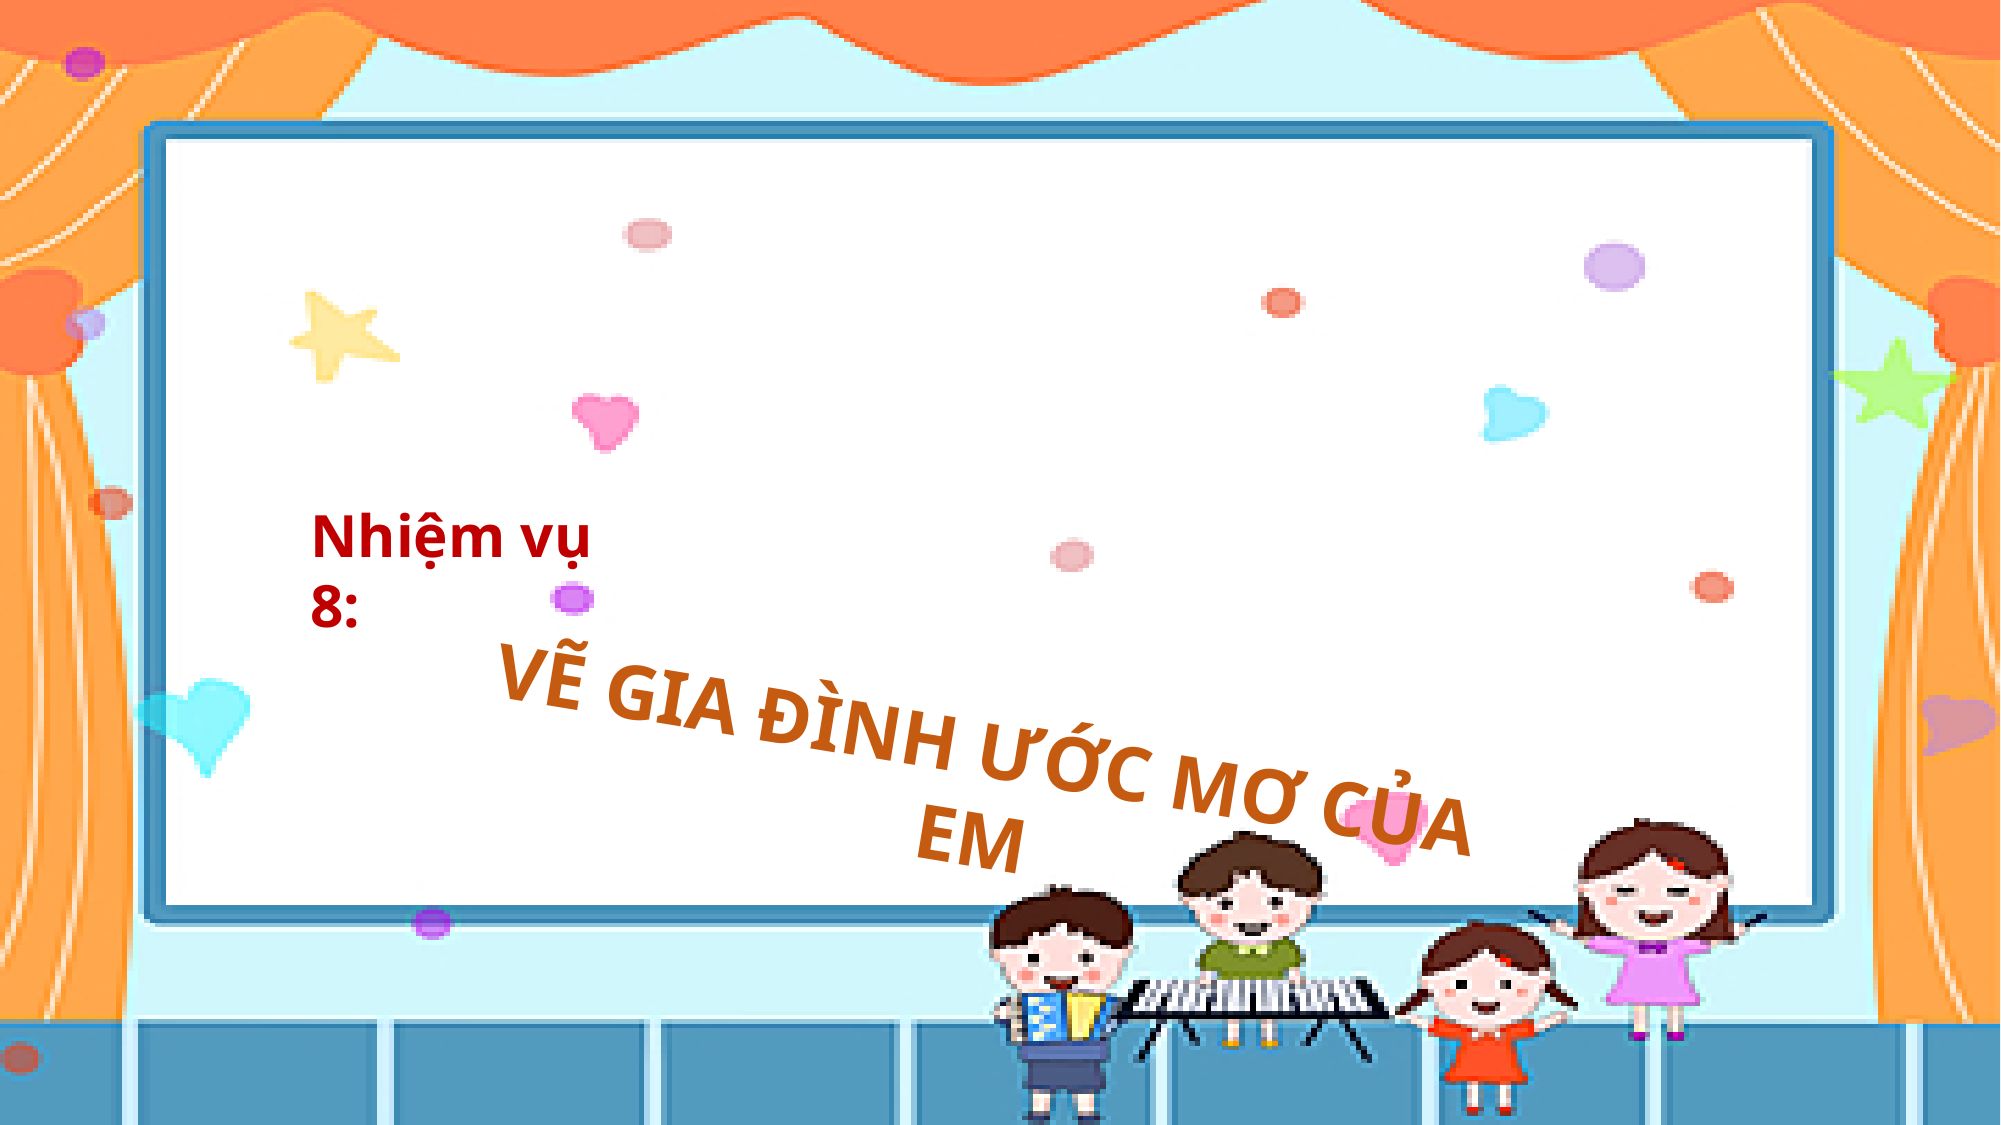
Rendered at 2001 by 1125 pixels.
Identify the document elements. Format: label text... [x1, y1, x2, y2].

text_box VẼ GIA ĐÌNH ƯỚC MƠ CỦA EM [395, 602, 1563, 981]
picture [0, 0, 2001, 1125]
text_box Nhiệm vụ 8: [295, 492, 646, 647]
